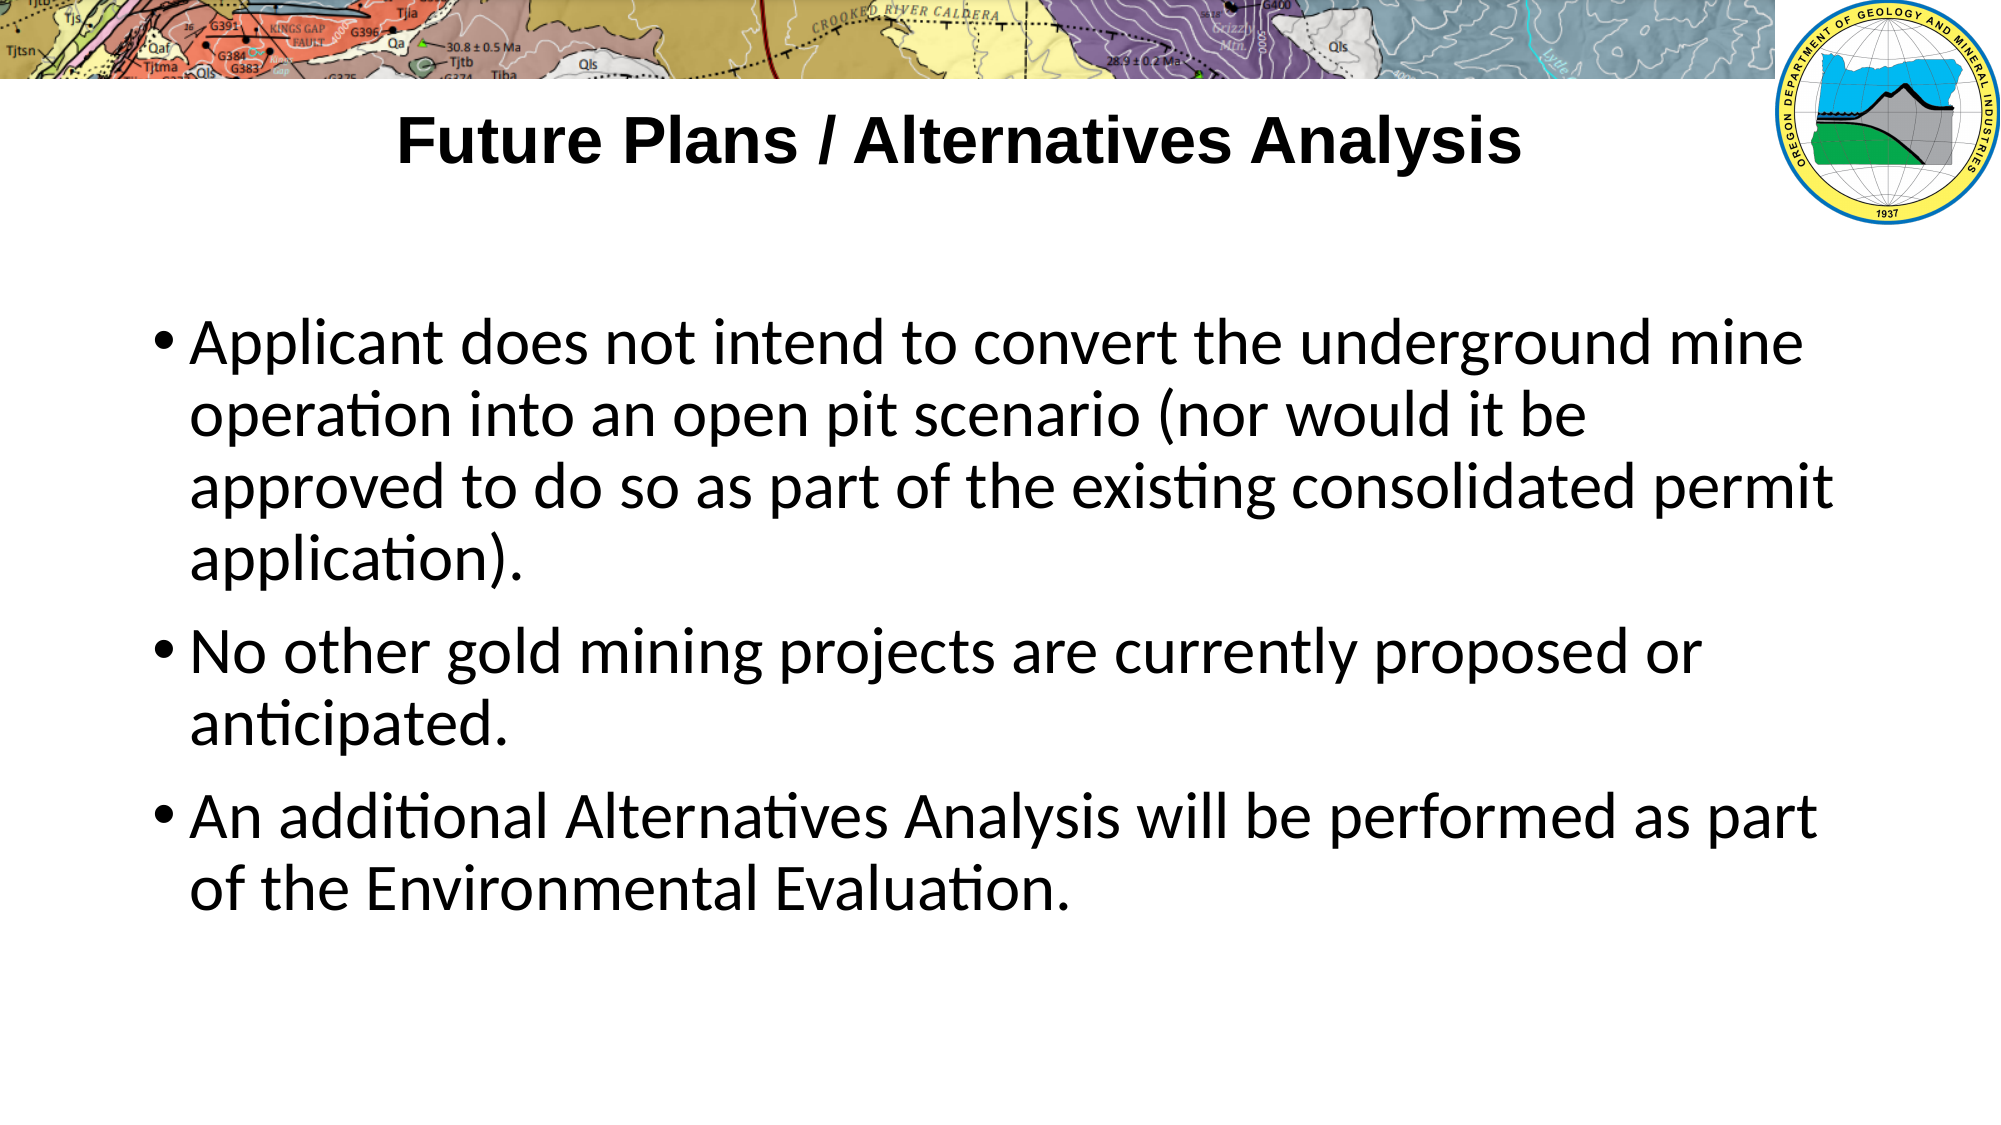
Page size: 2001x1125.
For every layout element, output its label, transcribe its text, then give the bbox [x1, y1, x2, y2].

title Future Plans / Alternatives Analysis [126, 79, 1774, 225]
picture [0, 0, 2000, 225]
list Applicant does not intend to convert the underground mine operation into an open pit scenario (nor would it be approved to do so as part of the existing consolidated permit application). No other gold mining projects are currently proposed or anticipated. An additional Alternatives Analysis will be performed as part of the Environmental Evaluation. [137, 299, 1863, 1014]
